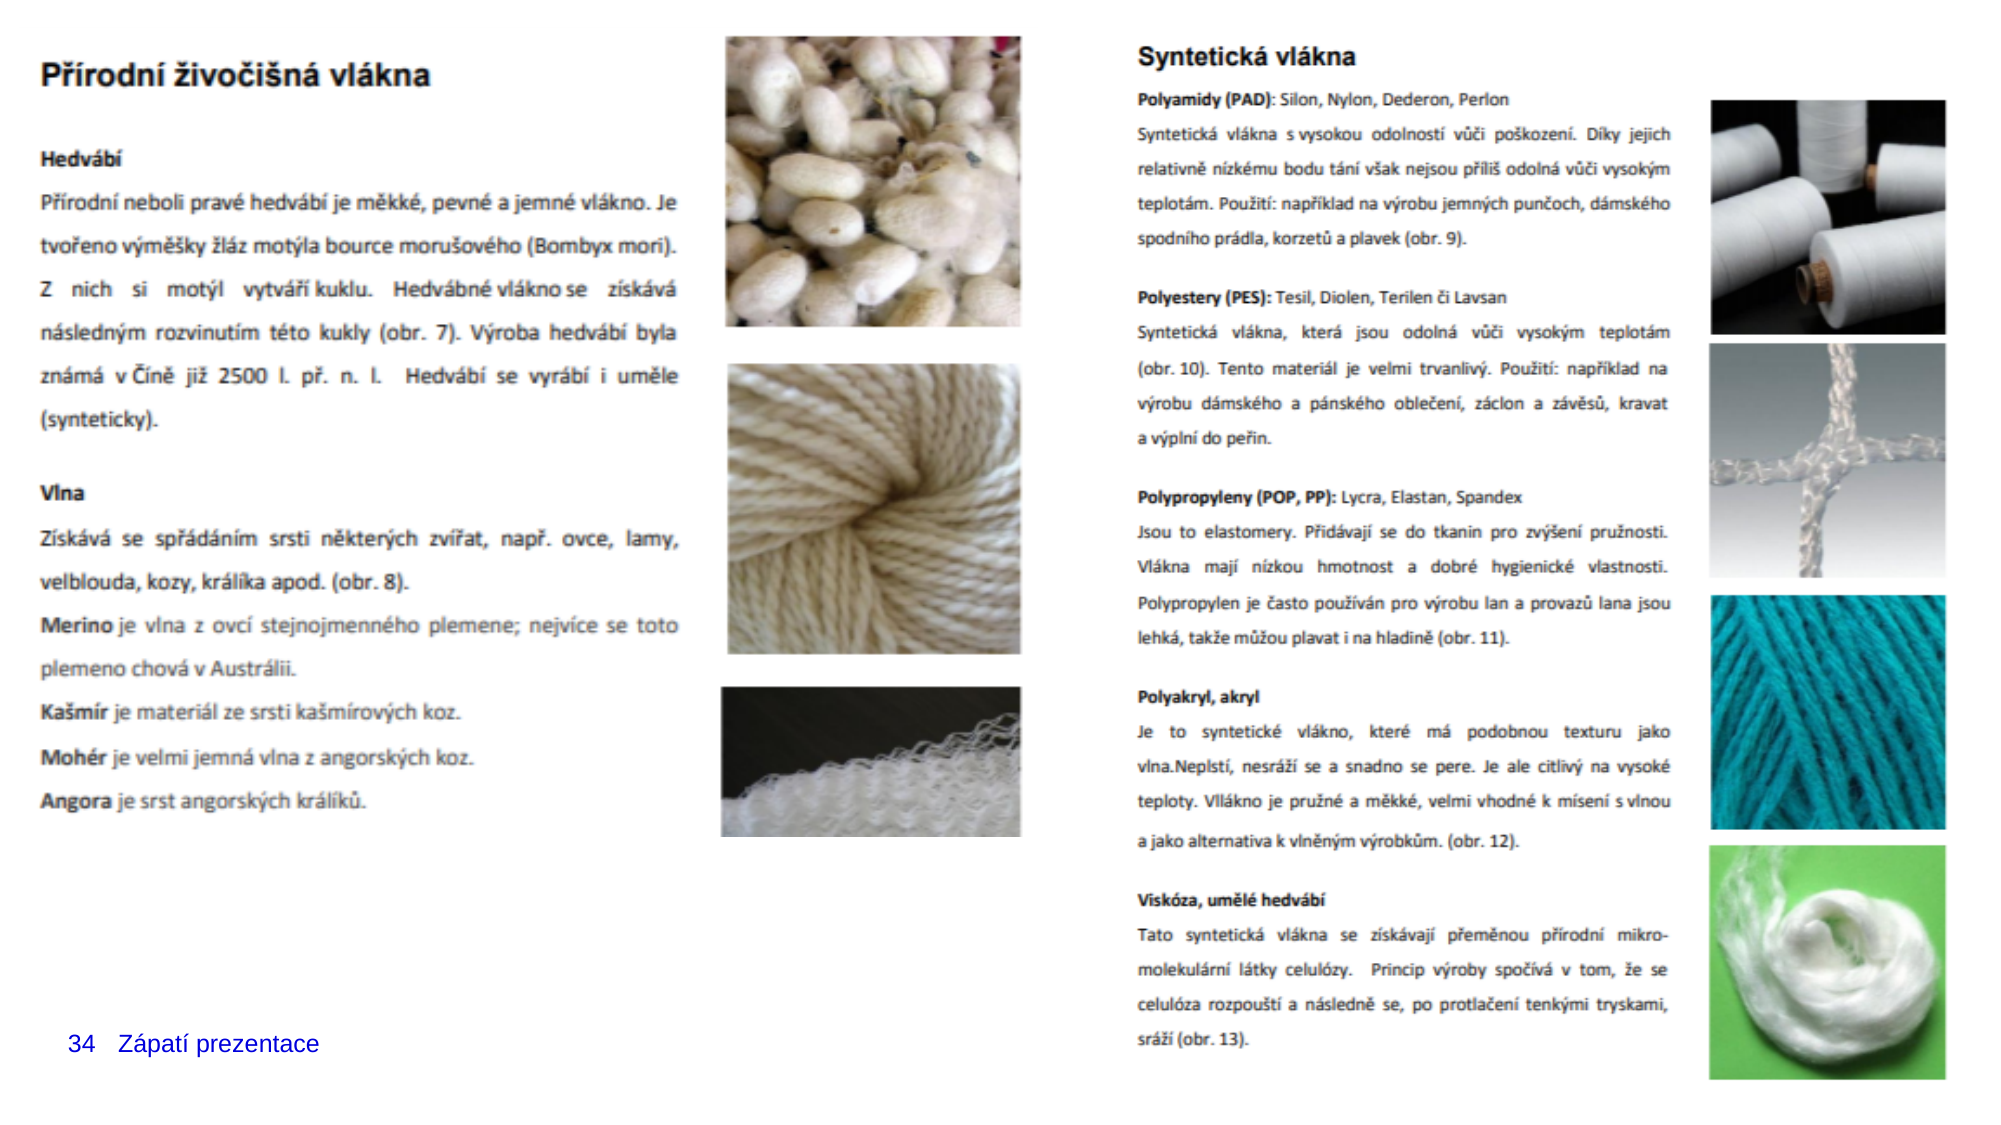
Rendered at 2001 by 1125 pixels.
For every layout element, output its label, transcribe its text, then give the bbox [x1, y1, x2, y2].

picture [1124, 31, 1956, 1094]
slide_number 34 [67, 1021, 110, 1063]
picture [19, 26, 1038, 837]
footer Zápatí prezentace [118, 1021, 1118, 1063]
